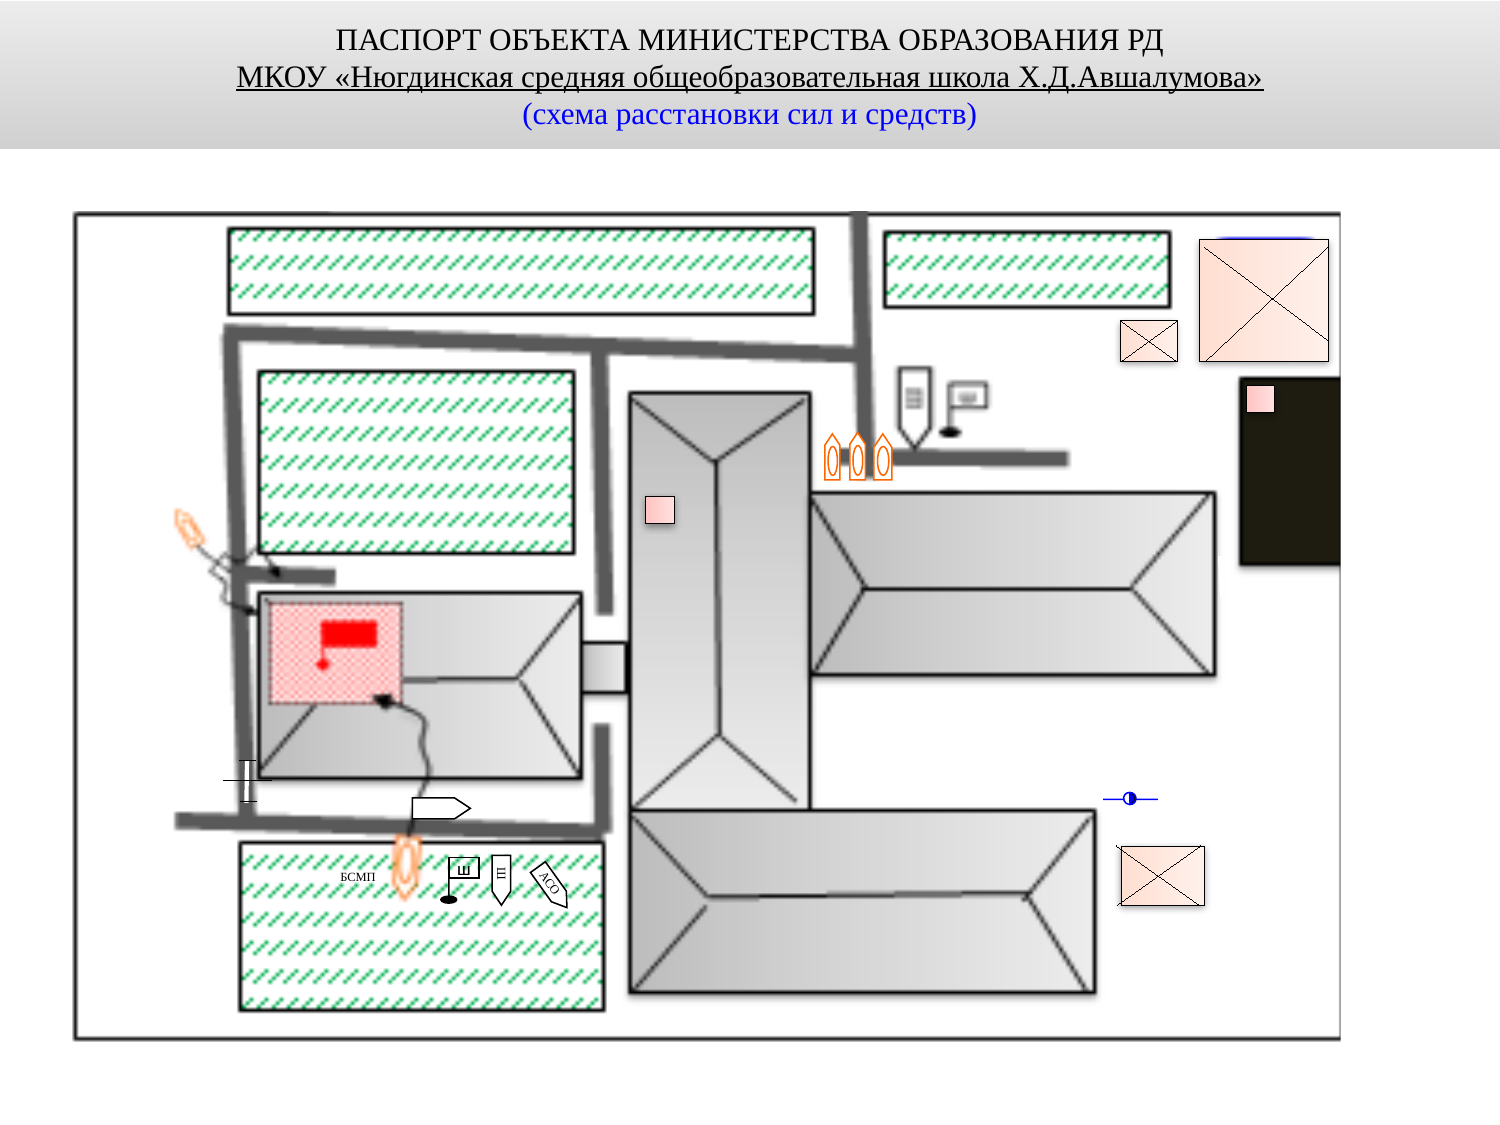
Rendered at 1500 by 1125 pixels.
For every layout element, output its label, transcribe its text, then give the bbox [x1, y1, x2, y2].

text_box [1204, 247, 1330, 342]
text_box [1204, 347, 1330, 362]
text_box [325, 797, 471, 897]
picture [69, 211, 1341, 1048]
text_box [824, 432, 893, 481]
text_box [465, 857, 480, 904]
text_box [521, 874, 591, 900]
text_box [1120, 320, 1178, 362]
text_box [1102, 791, 1159, 805]
text_box ПАСПОРТ ОБЪЕКТА МИНИСТЕРСТВА ОБРАЗОВАНИЯ РД МКОУ «Нюгдинская средняя общеобразовательная школа Х.Д.Авшалумова» (схема расстановки сил и средств) [0, 1, 1500, 149]
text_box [483, 866, 532, 893]
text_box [1127, 833, 1188, 918]
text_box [1200, 574, 1242, 578]
